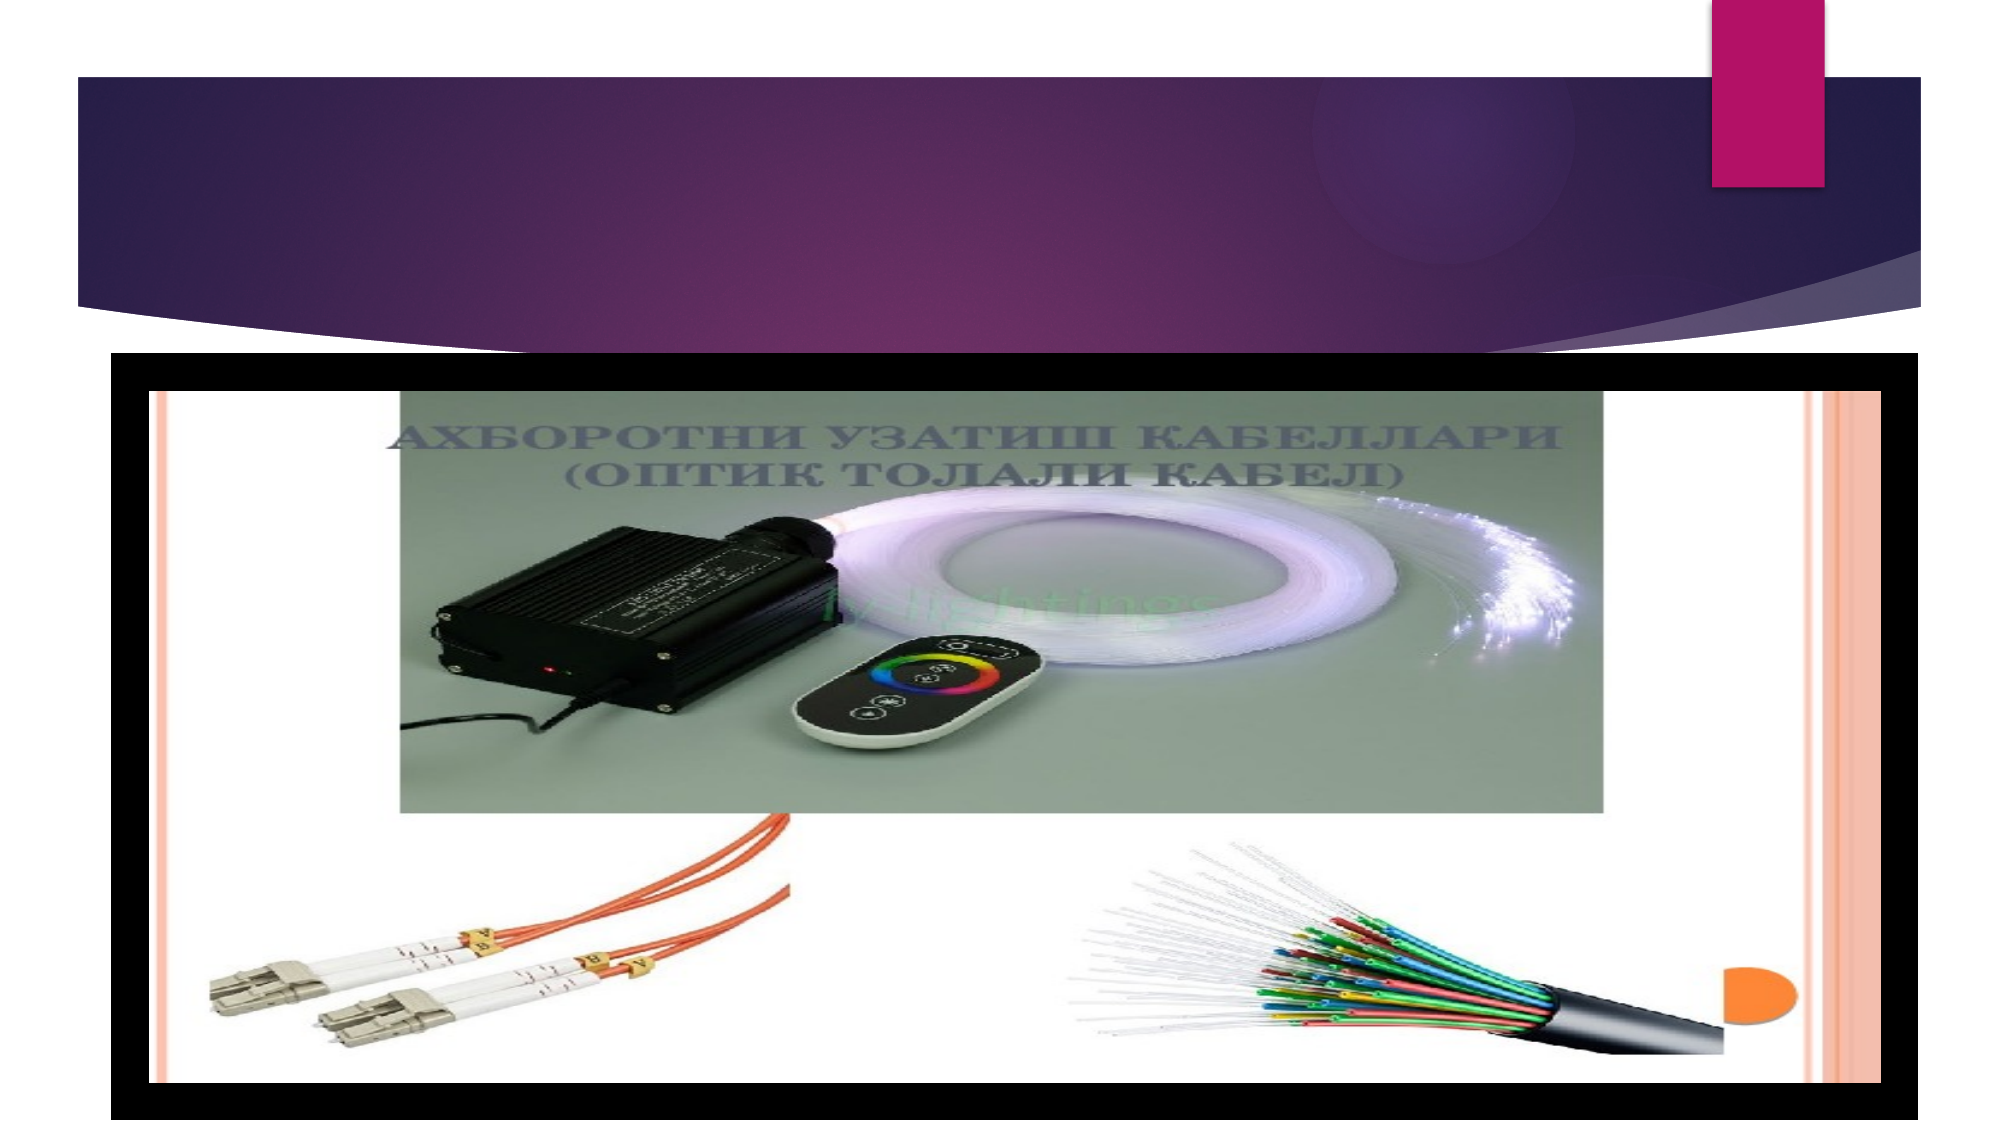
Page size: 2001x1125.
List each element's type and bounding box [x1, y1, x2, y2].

list [148, 390, 1881, 1083]
